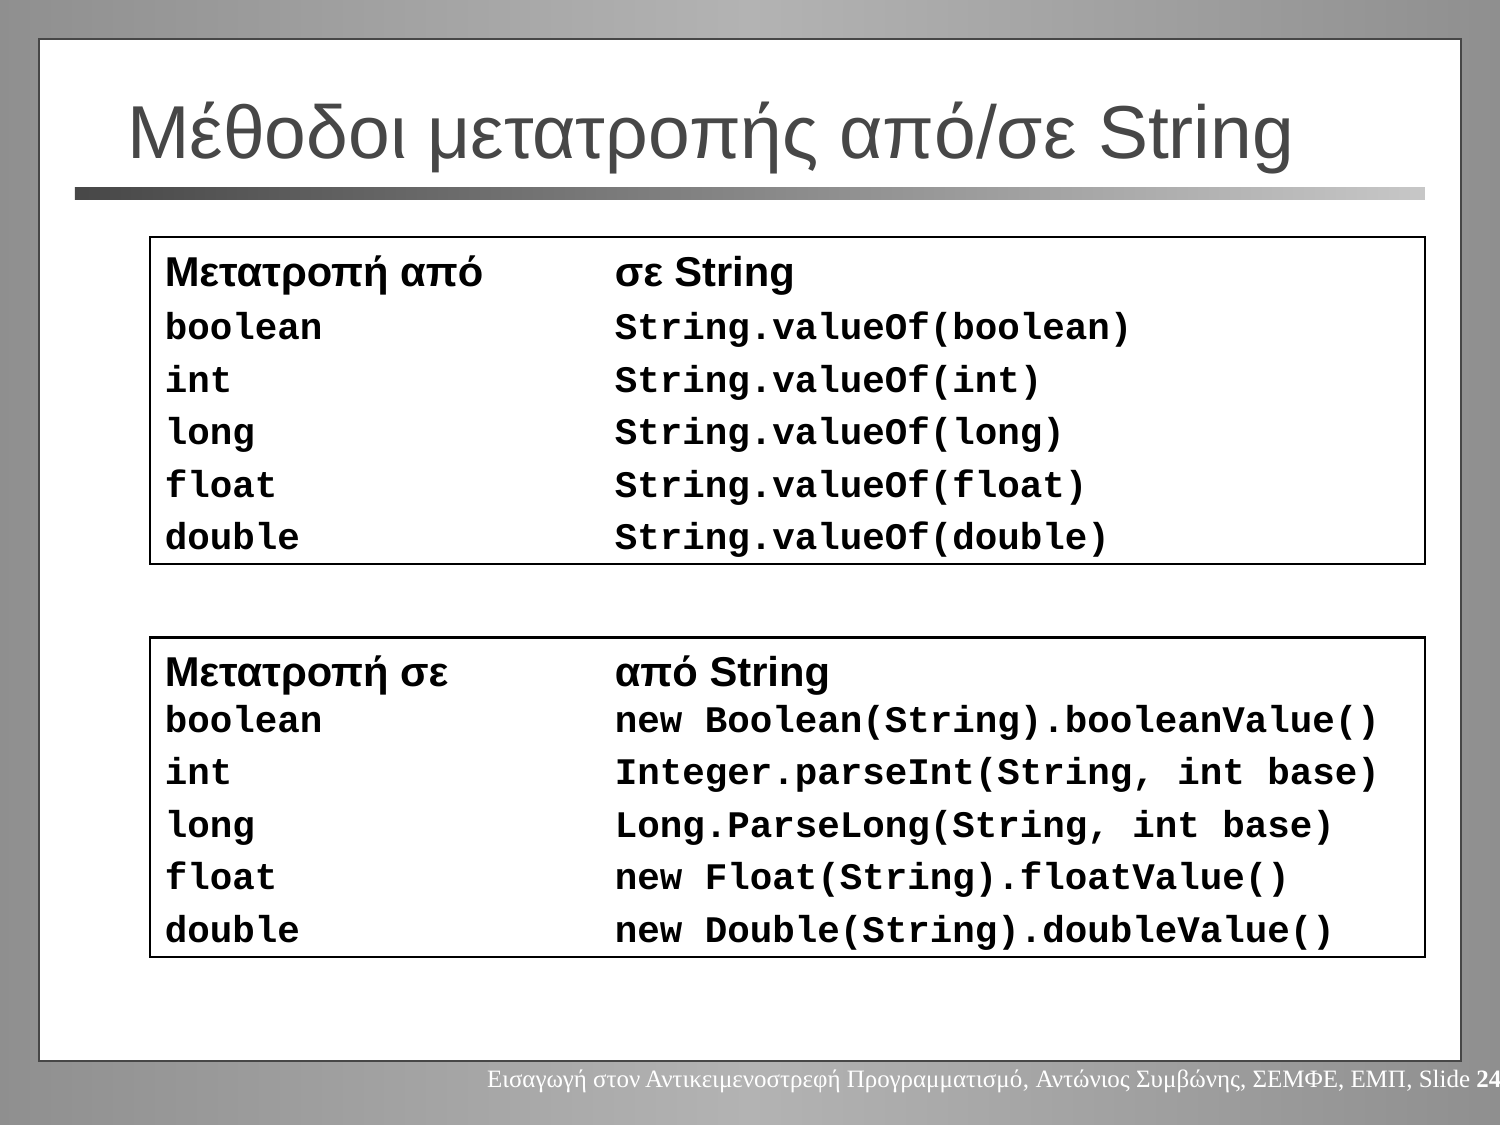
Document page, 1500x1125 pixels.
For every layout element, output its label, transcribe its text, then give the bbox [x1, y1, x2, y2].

text_box Μετατροπή από σε String boolean String.valueOf(boolean) int String.valueOf(int) long String.valueOf(long) float String.valueOf(float) double String.valueOf(double) [149, 237, 1425, 565]
text_box Μετατροπή σε από String boolean new Boolean(String).booleanValue() int Integer.parseInt(String, int base) long Long.ParseLong(String, int base) float new Float(String).floatValue() double new Double(String).doubleValue() [149, 637, 1425, 957]
title Μέθοδοι μετατροπής από/σε String [112, 82, 1388, 175]
